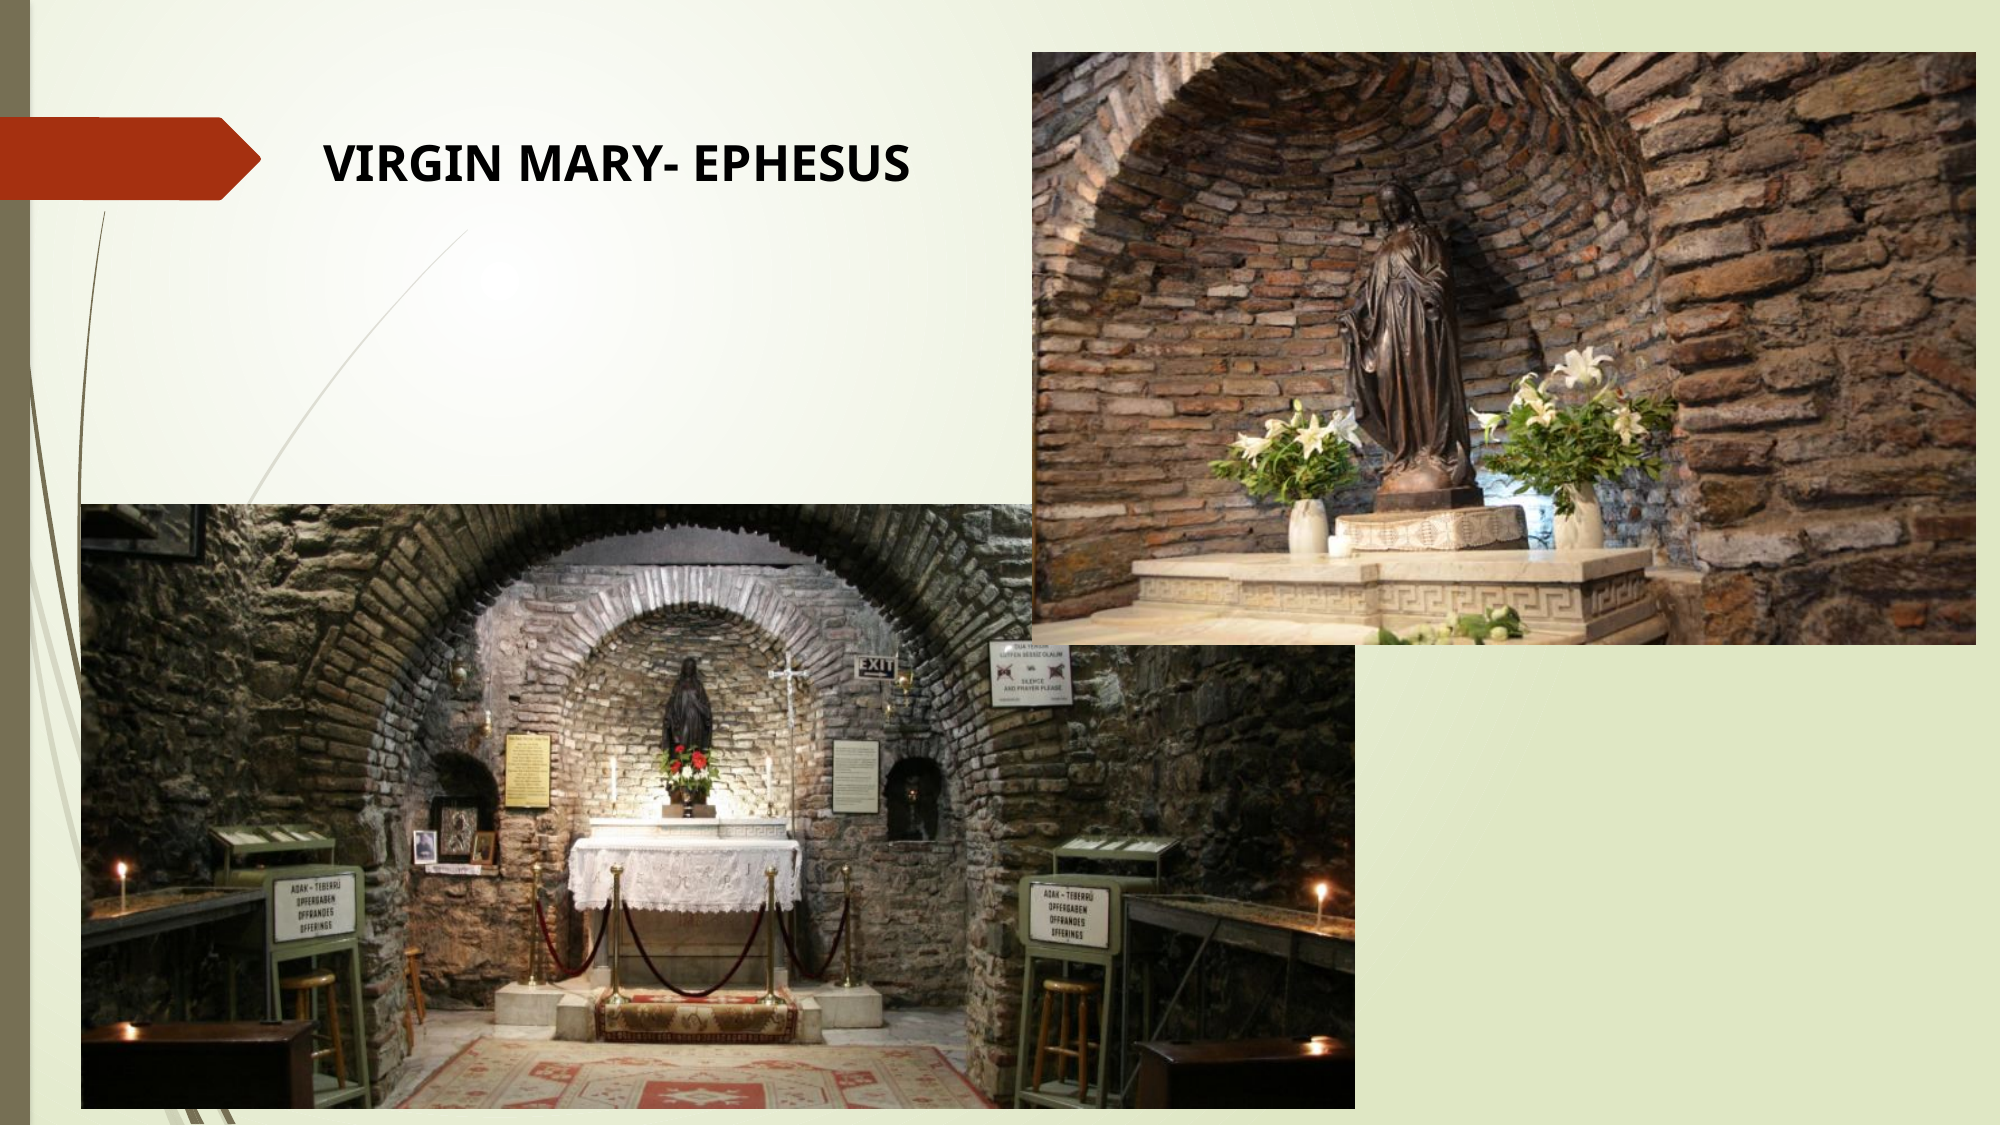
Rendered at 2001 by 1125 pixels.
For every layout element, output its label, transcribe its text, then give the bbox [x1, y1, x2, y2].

picture [81, 52, 1976, 1110]
text_box VIRGIN MARY- EPHESUS [308, 124, 975, 199]
